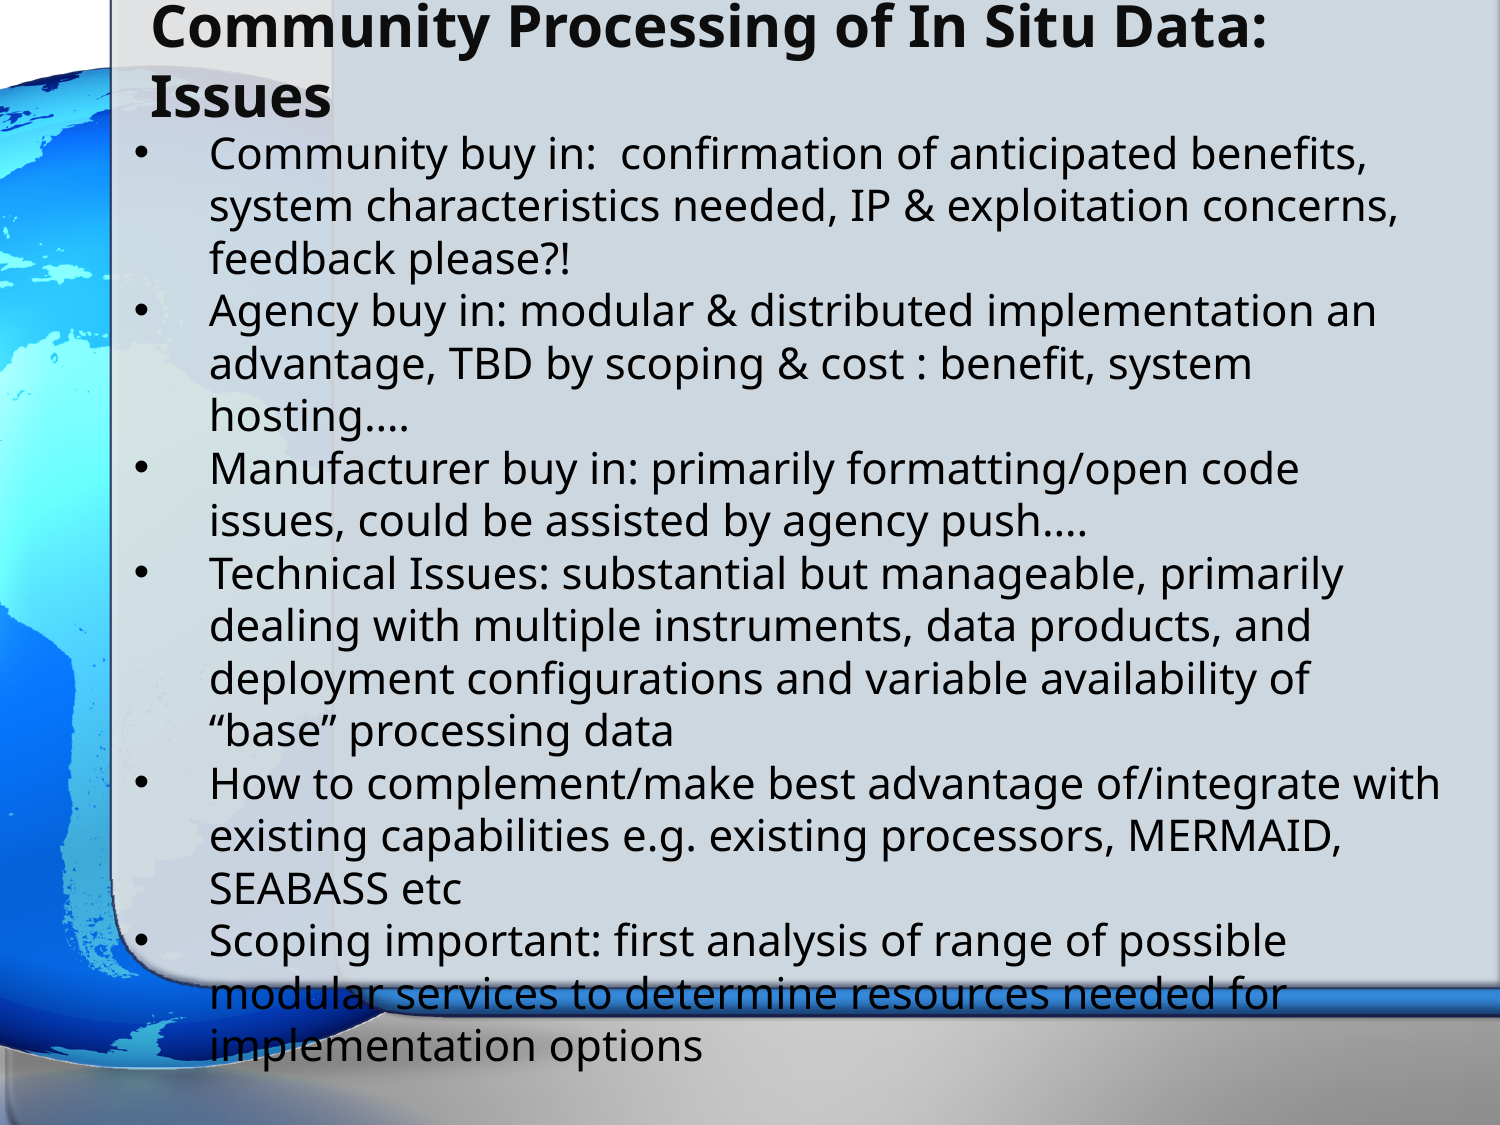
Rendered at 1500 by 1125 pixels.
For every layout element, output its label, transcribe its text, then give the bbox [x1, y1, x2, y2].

picture [0, 0, 1500, 1125]
title Community Processing of In Situ Data: Issues [135, 11, 1441, 108]
text_box Community buy in: confirmation of anticipated benefits, system characteristics needed, IP & exploitation concerns, feedback please?! Agency buy in: modular & distributed implementation an advantage, TBD by scoping & cost : benefit, system hosting…. Manufacturer buy in: primarily formatting/open code issues, could be assisted by agency push…. Technical Issues: substantial but manageable, primarily dealing with multiple instruments, data products, and deployment configurations and variable availability of “base” processing data How to complement/make best advantage of/integrate with existing capabilities e.g. existing processors, MERMAID, SEABASS etc Scoping important: first analysis of range of possible modular services to determine resources needed for implementation options [119, 117, 1459, 1078]
